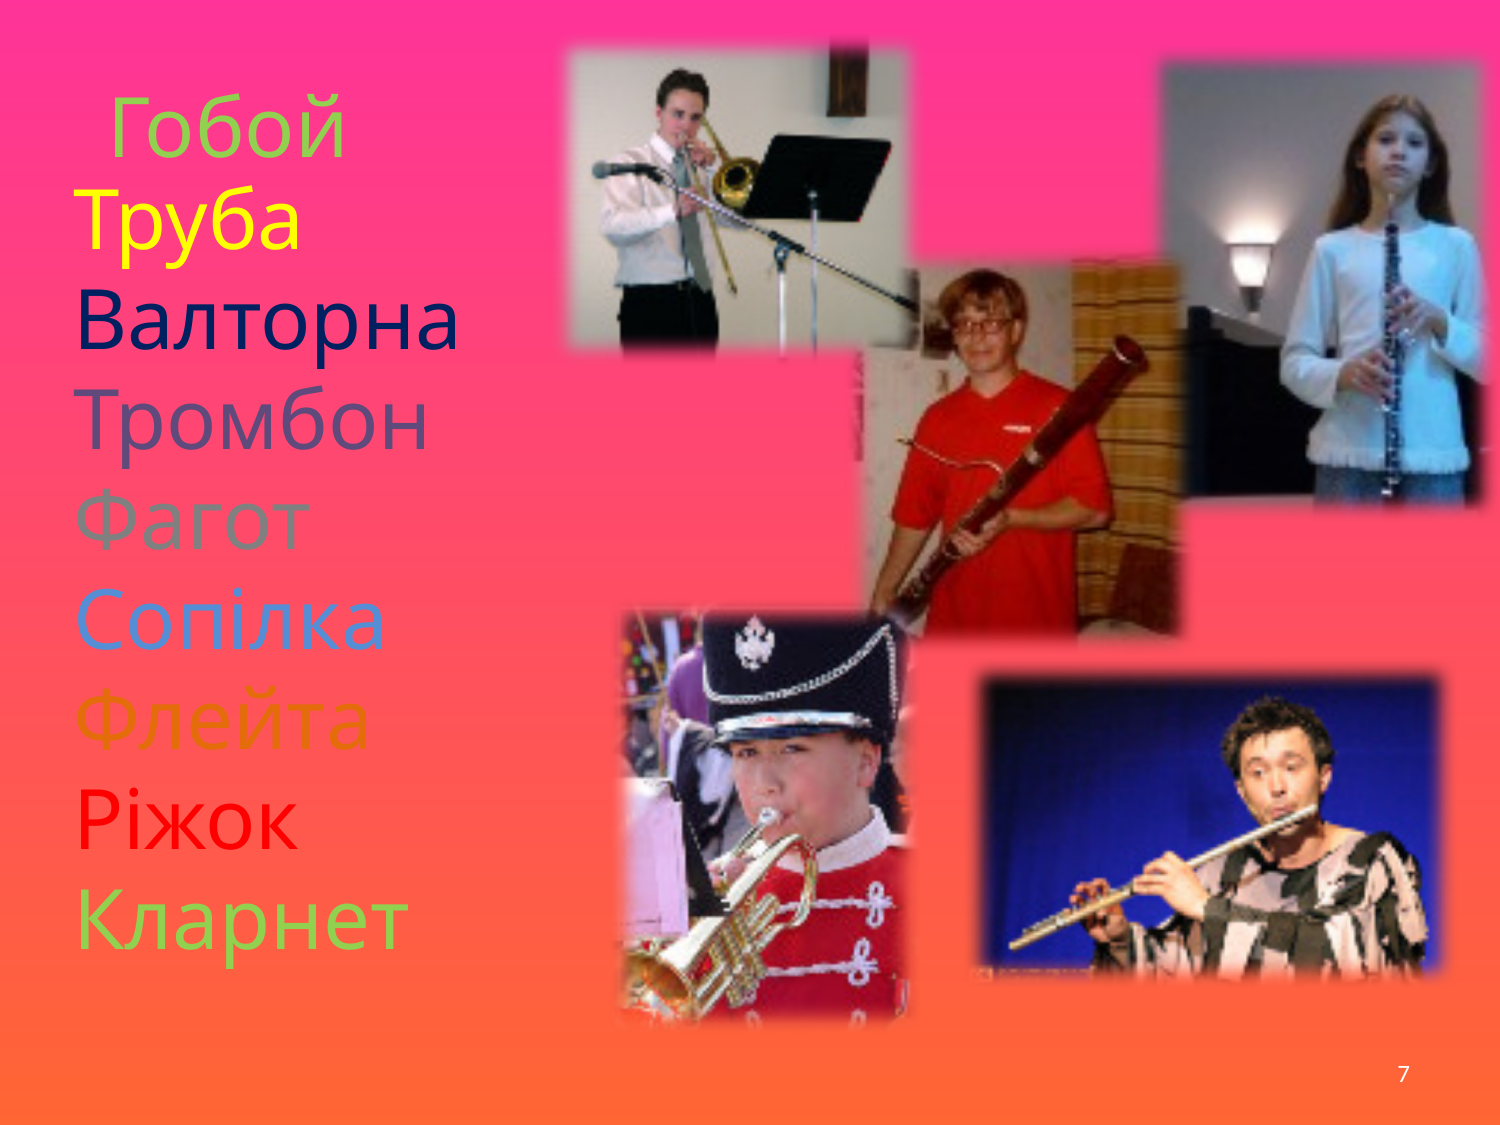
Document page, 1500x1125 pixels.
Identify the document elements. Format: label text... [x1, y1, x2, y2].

picture [548, 30, 1500, 1036]
slide_number 7 [1074, 1042, 1425, 1103]
text_box Гобой [92, 66, 364, 182]
text_box Труба Валторна Тромбон Фагот Сопілка Флейта Ріжок Кларнет [58, 58, 680, 974]
